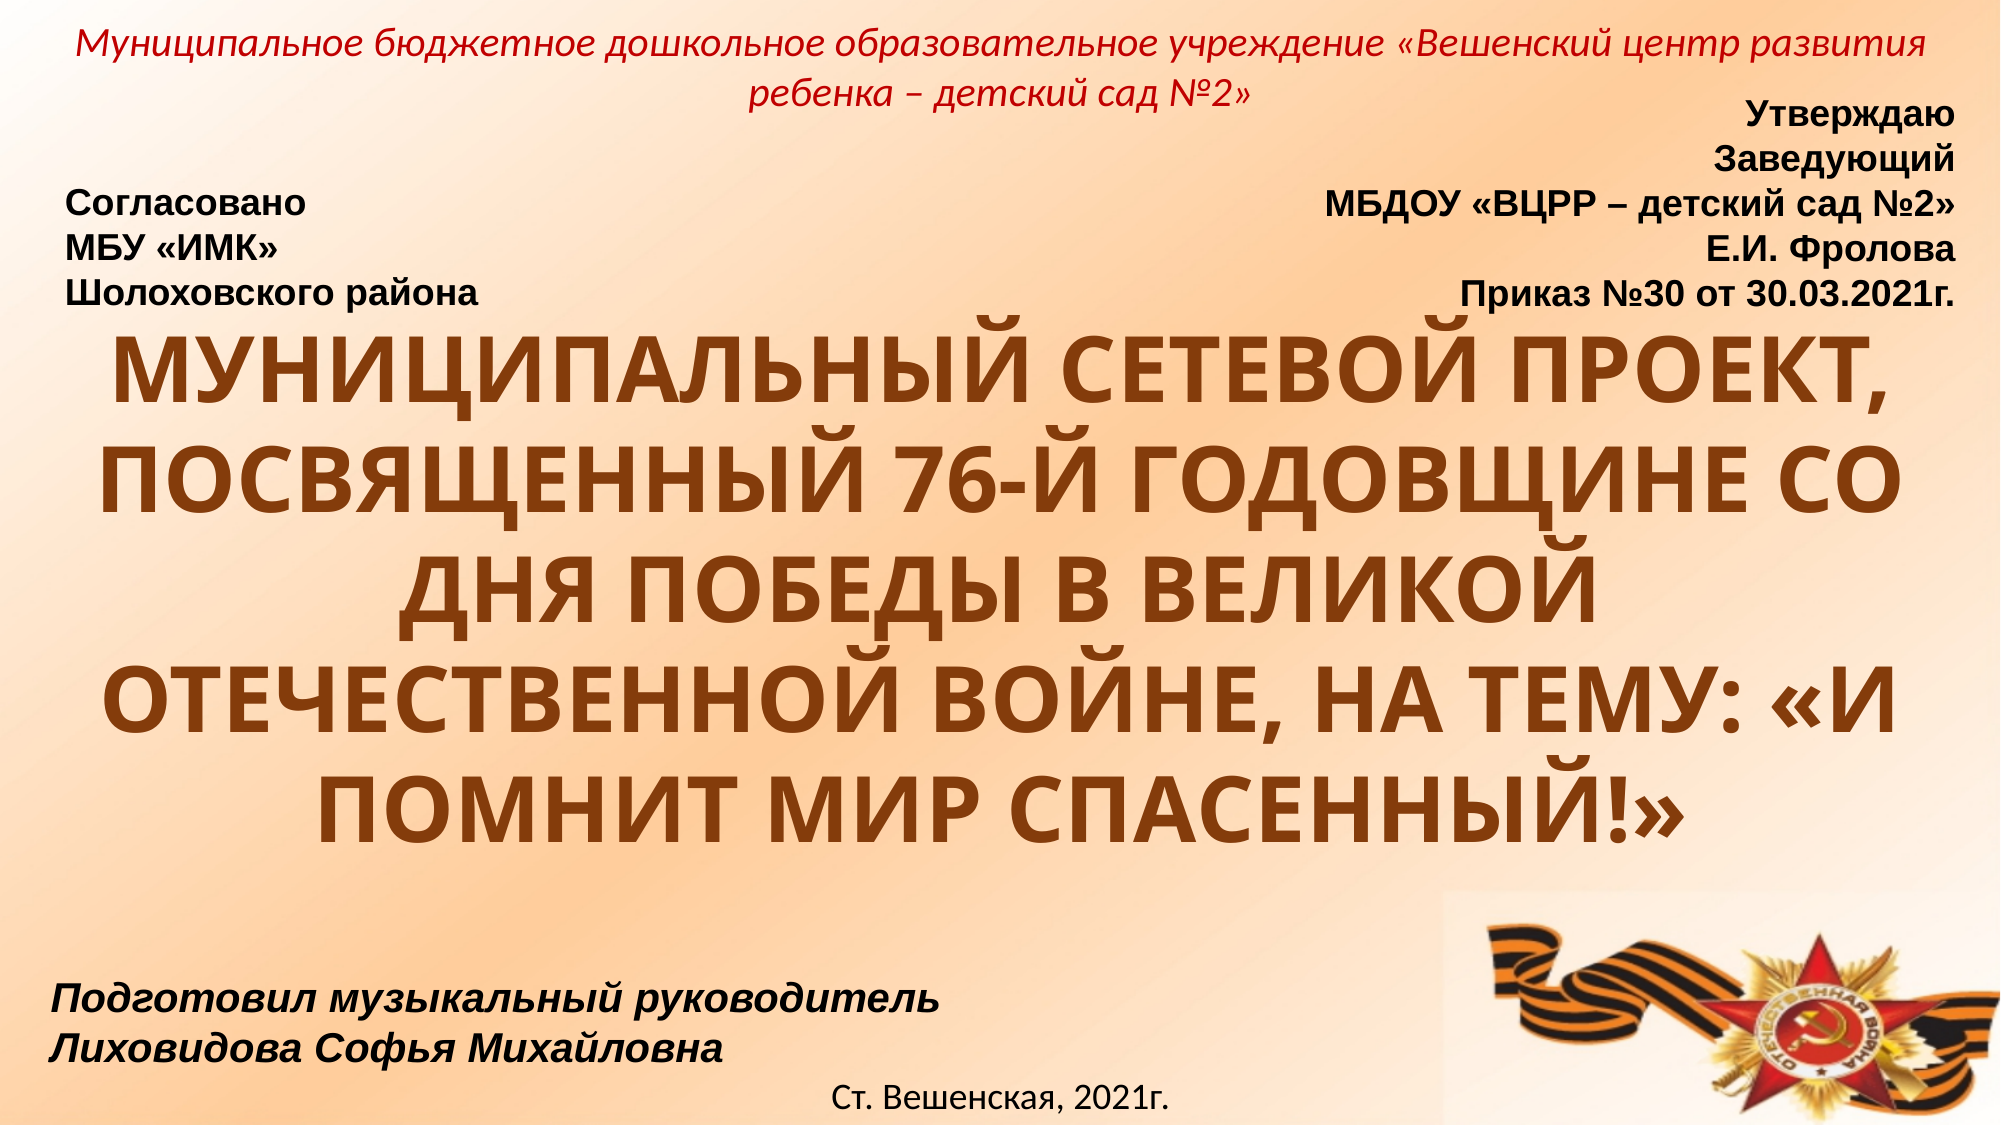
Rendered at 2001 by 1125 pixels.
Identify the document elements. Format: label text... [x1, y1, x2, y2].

picture [0, 0, 2001, 1125]
text_box Муниципальное бюджетное дошкольное образовательное учреждение «Вешенский центр развития ребенка – детский сад №2» [31, 7, 1971, 123]
text_box Согласовано МБУ «ИМК» Шолоховского района [49, 170, 565, 321]
text_box Утверждаю Заведующий МБДОУ «ВЦРР – детский сад №2» Е.И. Фролова Приказ №30 от 30.03.2021г. [1306, 123, 1971, 322]
text_box МУНИЦИПАЛЬНЫЙ СЕТЕВОЙ ПРОЕКТ, ПОСВЯЩЕННЫЙ 76-Й ГОДОВЩИНЕ СО ДНЯ ПОБЕДЫ В ВЕЛИКОЙ ОТЕЧЕСТВЕННОЙ ВОЙНЕ, НА ТЕМУ: «И ПОМНИТ МИР СПАСЕННЫЙ!» [26, 303, 1977, 869]
text_box Ст. Вешенская, 2021г. [816, 1064, 1186, 1125]
text_box Подготовил музыкальный руководитель Лиховидова Софья Михайловна [35, 963, 957, 1078]
